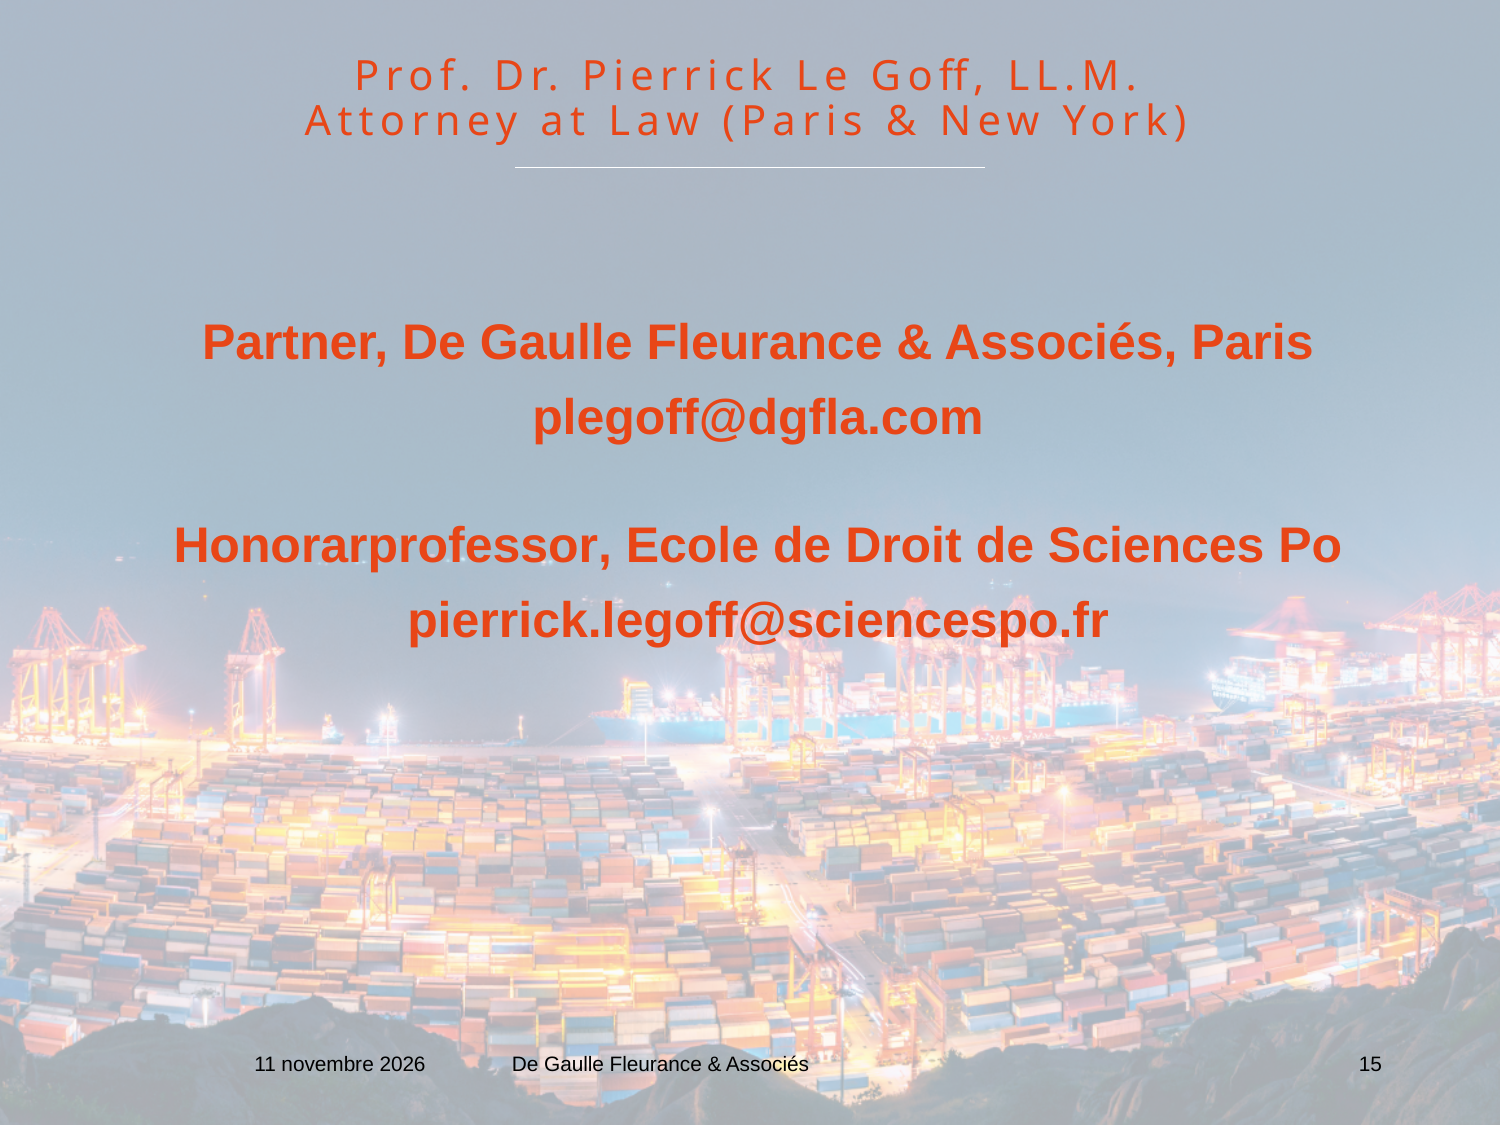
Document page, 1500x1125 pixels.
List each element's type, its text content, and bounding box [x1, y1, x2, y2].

footer De Gaulle Fleurance & Associés [496, 1042, 1004, 1103]
slide_number 15 [1059, 1042, 1397, 1103]
list Partner, De Gaulle Fleurance & Associés, Paris plegoff@dgfla.com Honorarprofessor, Ecole de Droit de Sciences Po pierrick.legoff@sciencespo.fr [89, 308, 1428, 1012]
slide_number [103, 1042, 441, 1103]
title Prof. Dr. Pierrick Le Goff, LL.M. Attorney at Law (Paris & New York) [120, 34, 1378, 215]
